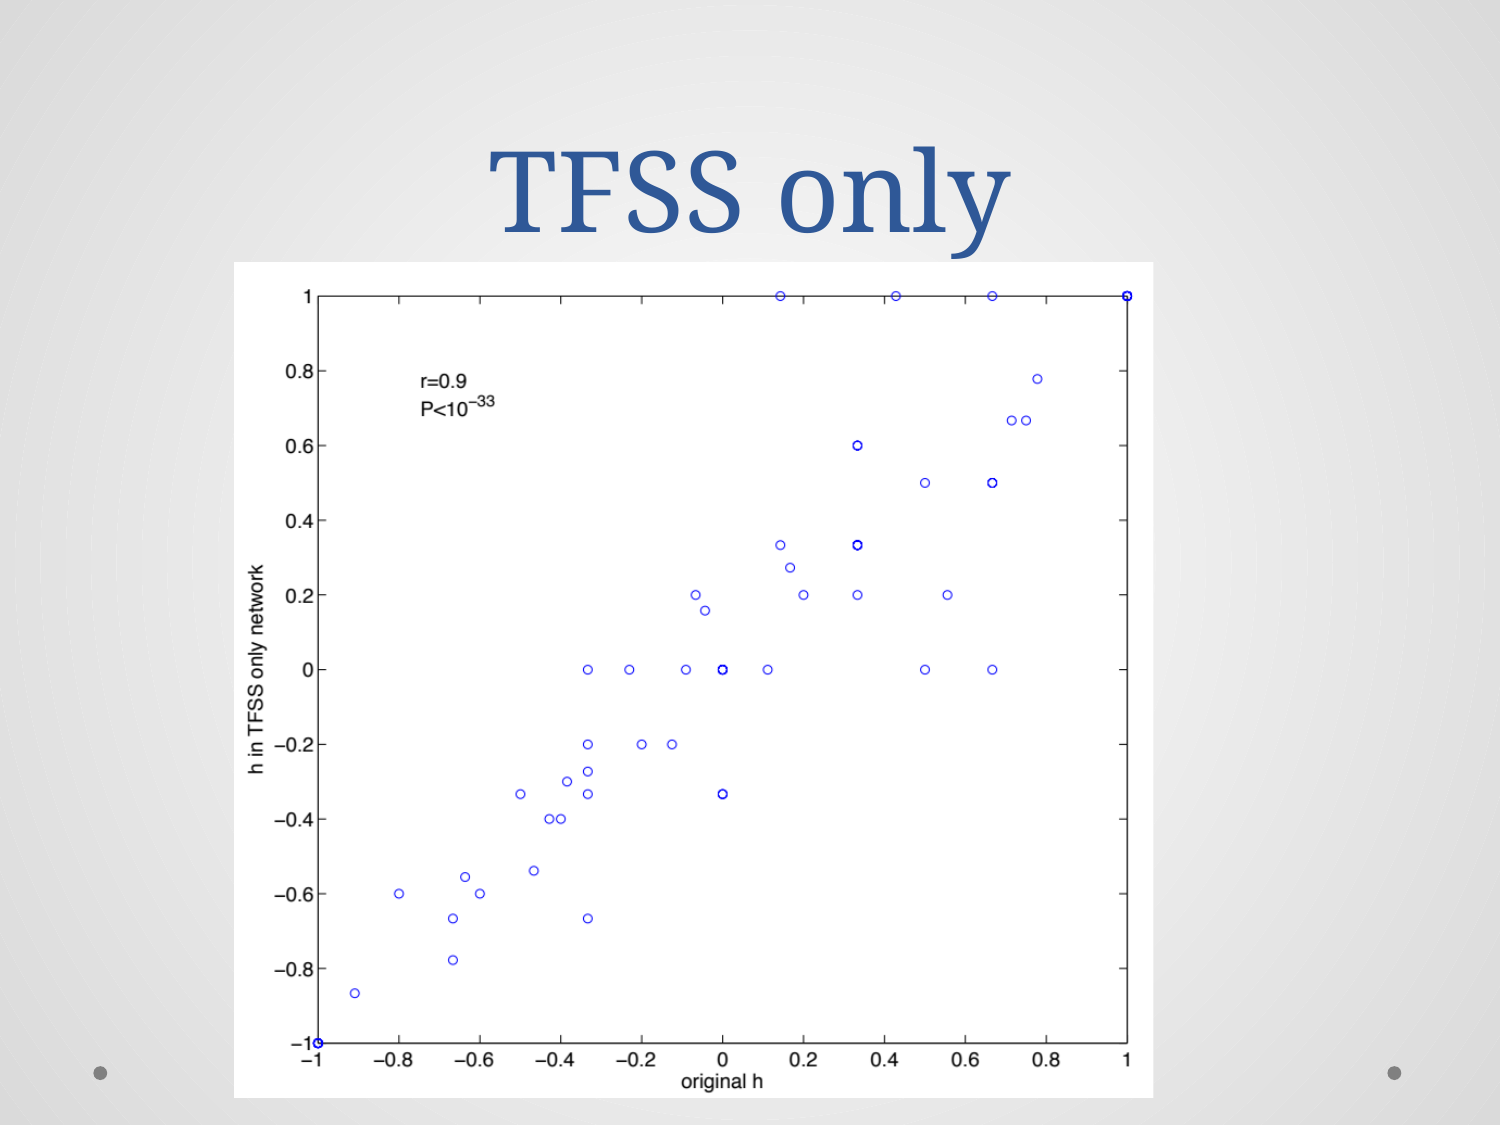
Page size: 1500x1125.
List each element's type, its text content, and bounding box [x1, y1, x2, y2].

picture [233, 262, 1154, 1099]
title TFSS only [75, 0, 1425, 263]
